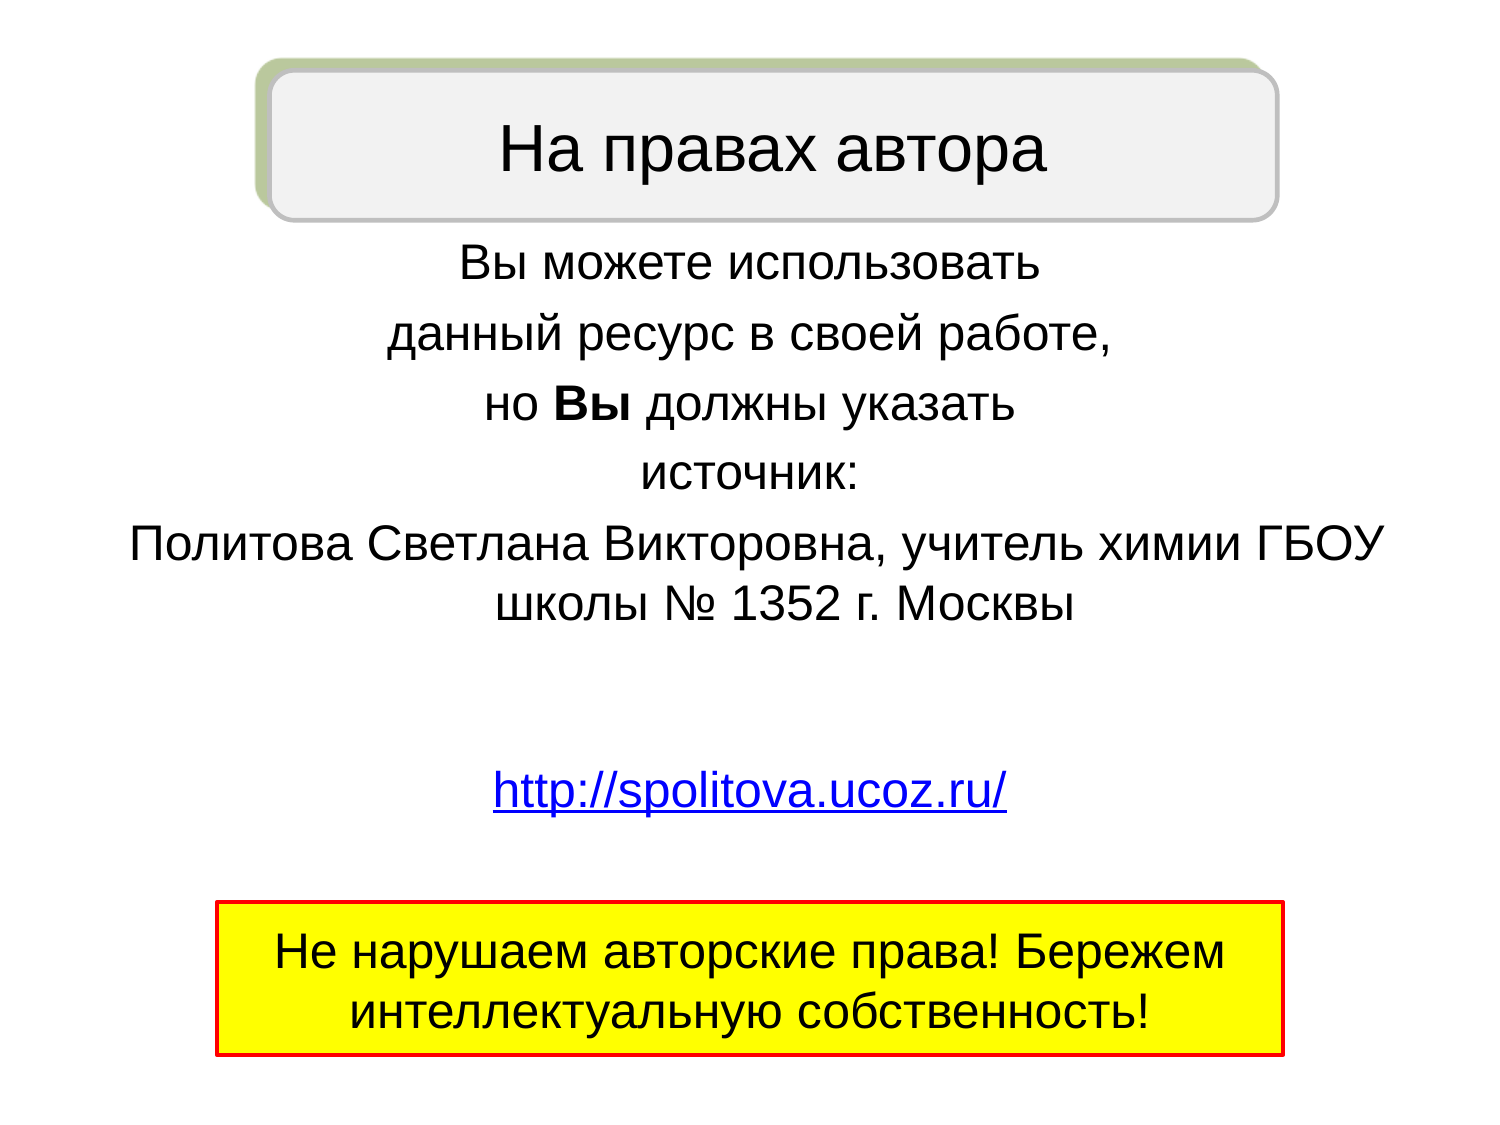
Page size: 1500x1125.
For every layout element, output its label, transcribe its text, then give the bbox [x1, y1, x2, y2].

text_box http://spolitova.ucoz.ru/ [240, 749, 1260, 825]
text_box Не нарушаем авторские права! Бережем интеллектуальную собственность! [215, 900, 1285, 1057]
text_box На правах автора [267, 68, 1280, 223]
text_box Вы можете использовать данный ресурс в своей работе, но Вы должны указать источник: Политова Светлана Викторовна, учитель химии ГБОУ школы № 1352 г. Москвы [81, 222, 1432, 1055]
